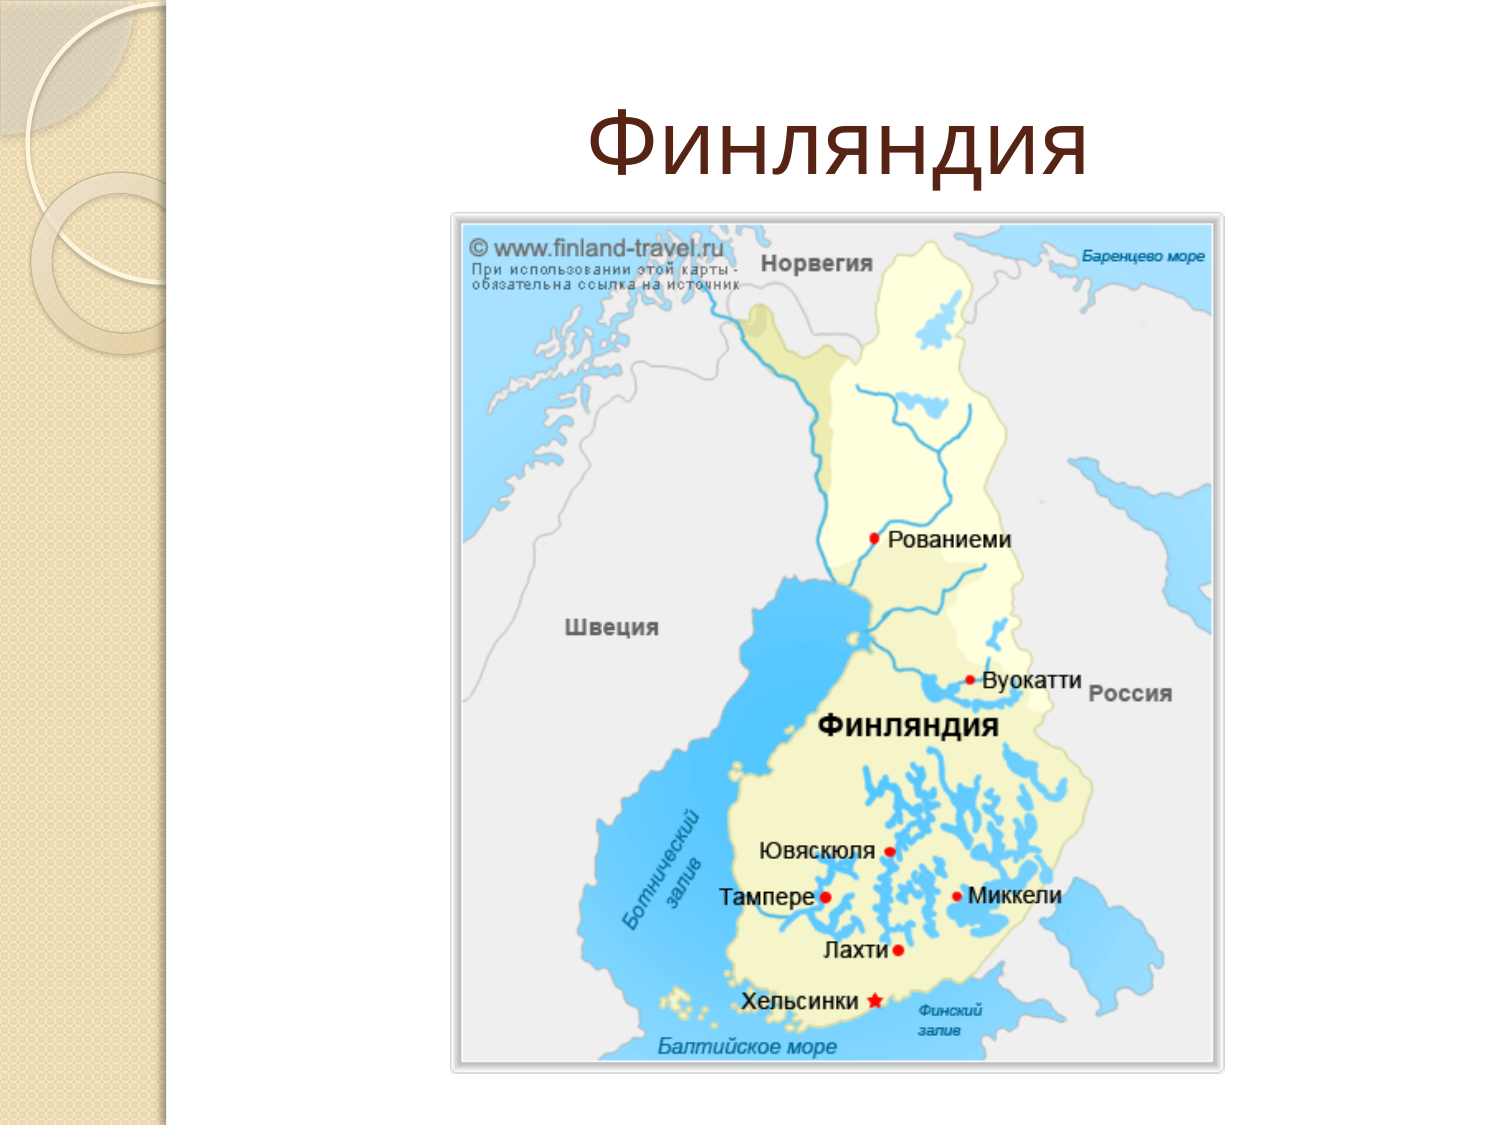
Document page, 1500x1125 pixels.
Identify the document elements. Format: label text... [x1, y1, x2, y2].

title Финляндия [235, 45, 1466, 233]
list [449, 212, 1226, 1074]
